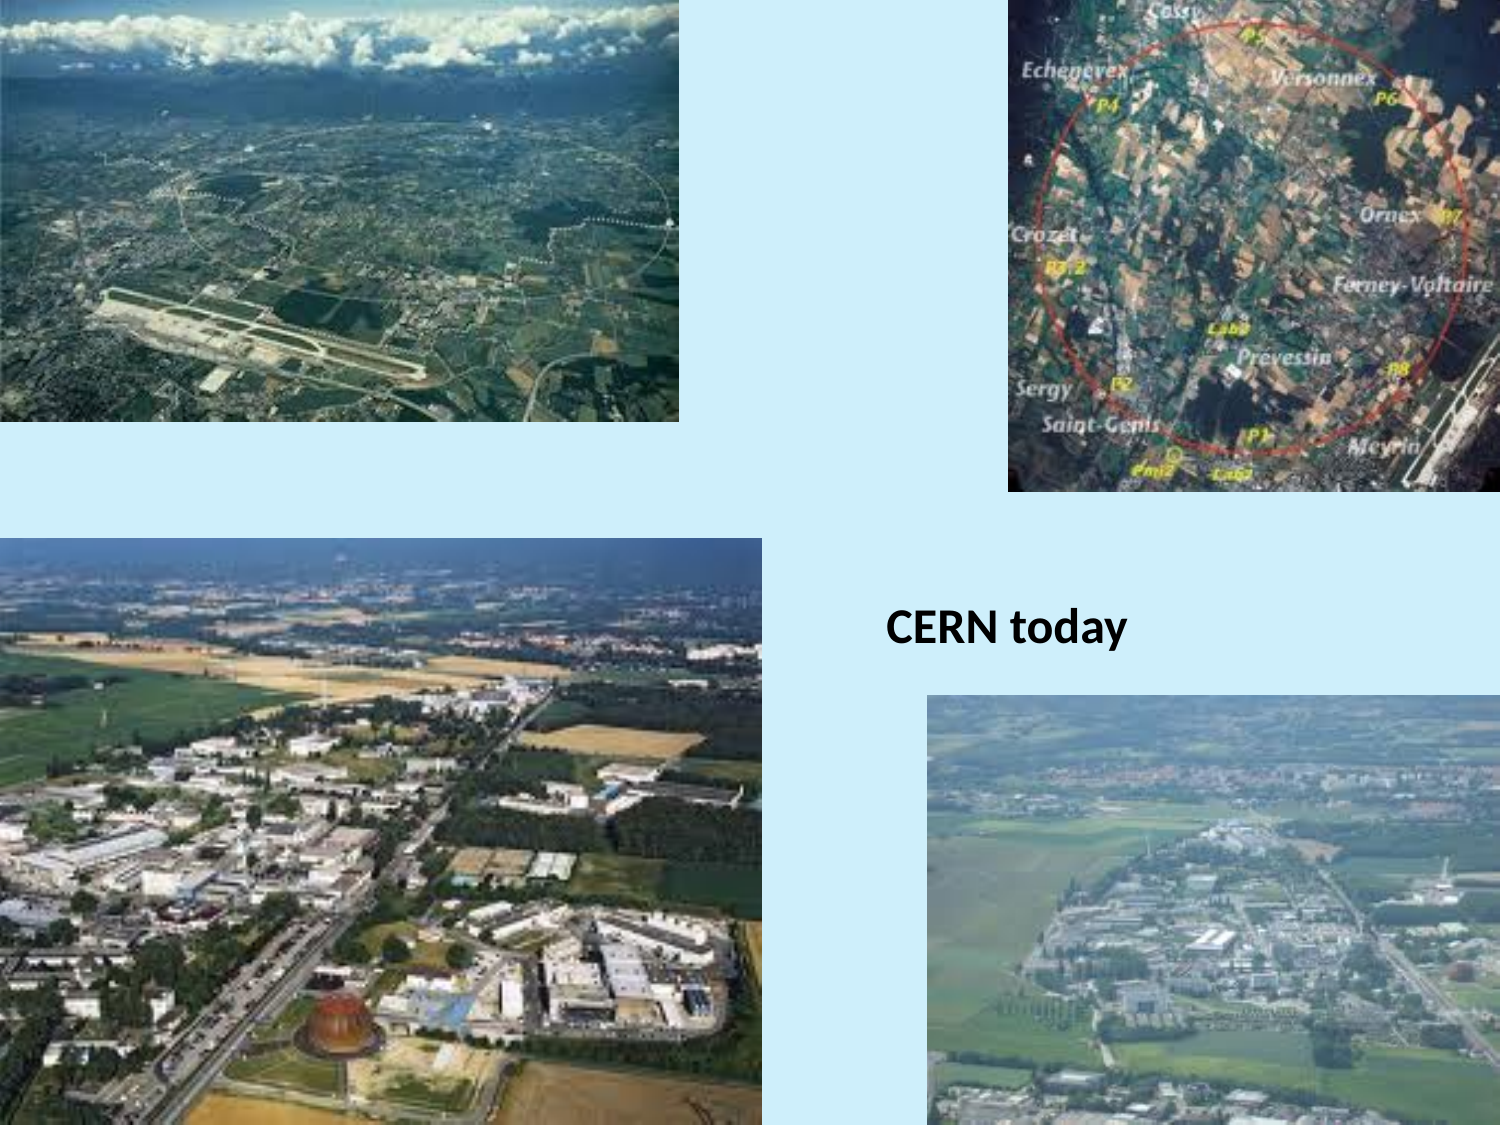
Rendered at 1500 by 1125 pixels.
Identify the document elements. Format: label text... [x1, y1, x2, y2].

text_box CERN today [871, 586, 1143, 661]
picture [1008, 0, 1500, 492]
picture [926, 695, 1500, 1125]
picture [0, 538, 762, 1125]
picture [0, 0, 679, 422]
